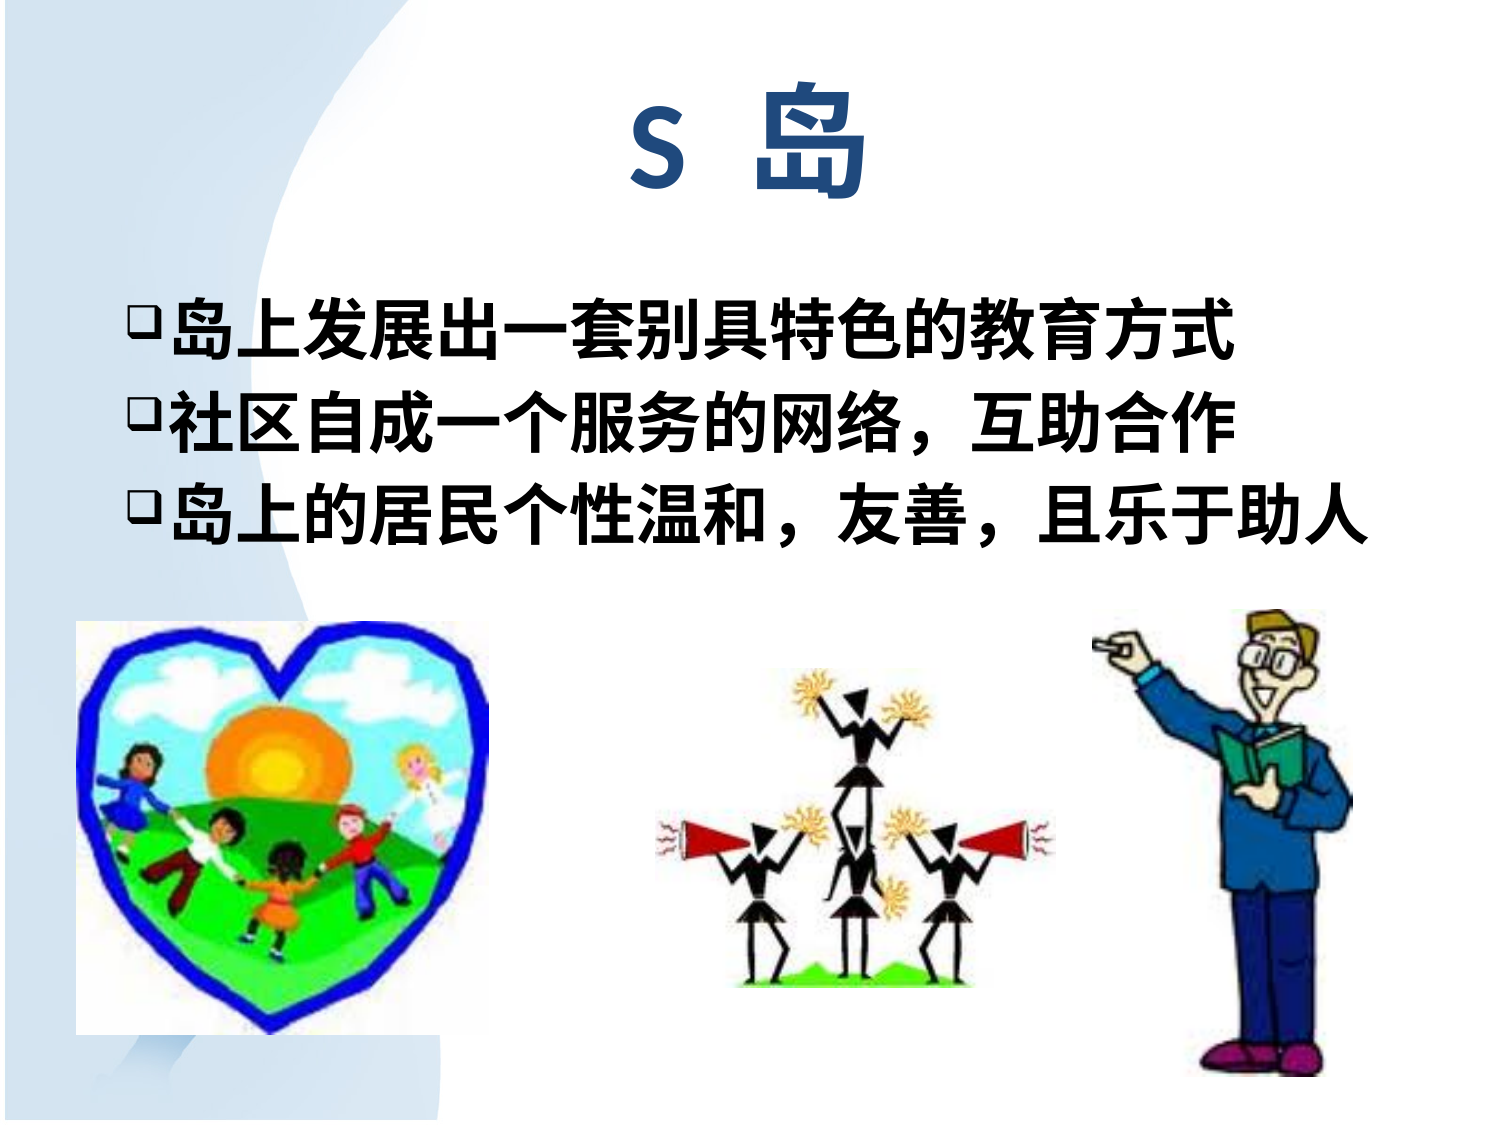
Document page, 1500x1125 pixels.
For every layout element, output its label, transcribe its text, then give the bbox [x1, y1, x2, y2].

list 岛上发展出一套别具特色的教育方式 社区自成一个服务的网络，互助合作 岛上的居民个性温和，友善，且乐于助人 [108, 280, 1459, 1024]
picture [0, 0, 1500, 1125]
title S 岛 [74, 44, 1426, 233]
